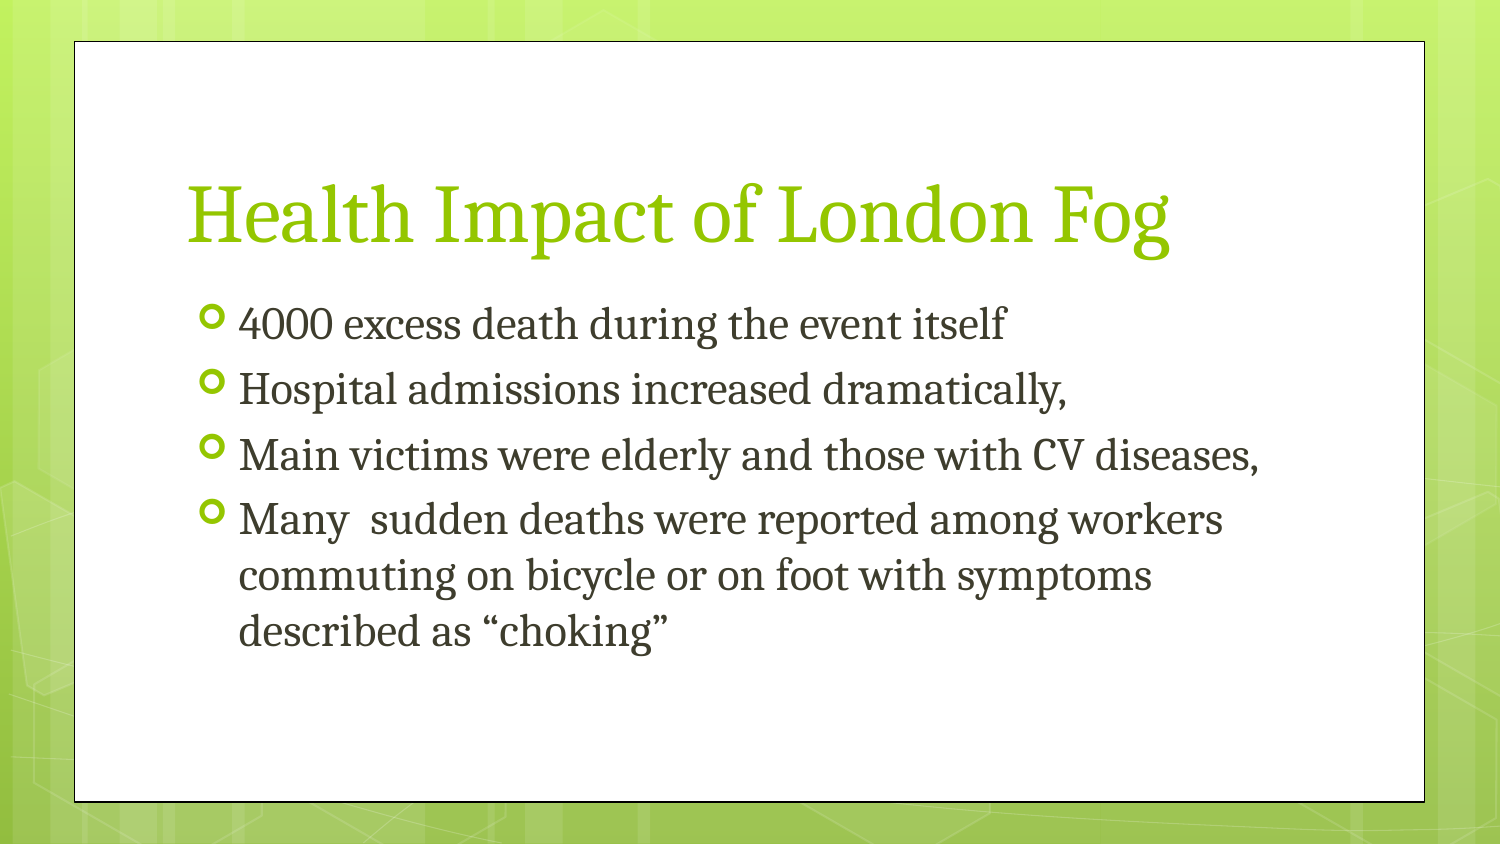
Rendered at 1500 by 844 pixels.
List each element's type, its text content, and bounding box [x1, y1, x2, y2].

list 4000 excess death during the event itself Hospital admissions increased dramatically, Main victims were elderly and those with CV diseases, Many sudden deaths were reported among workers commuting on bicycle or on foot with symptoms described as “choking” [171, 285, 1283, 718]
title Health Impact of London Fog [171, 126, 1324, 267]
